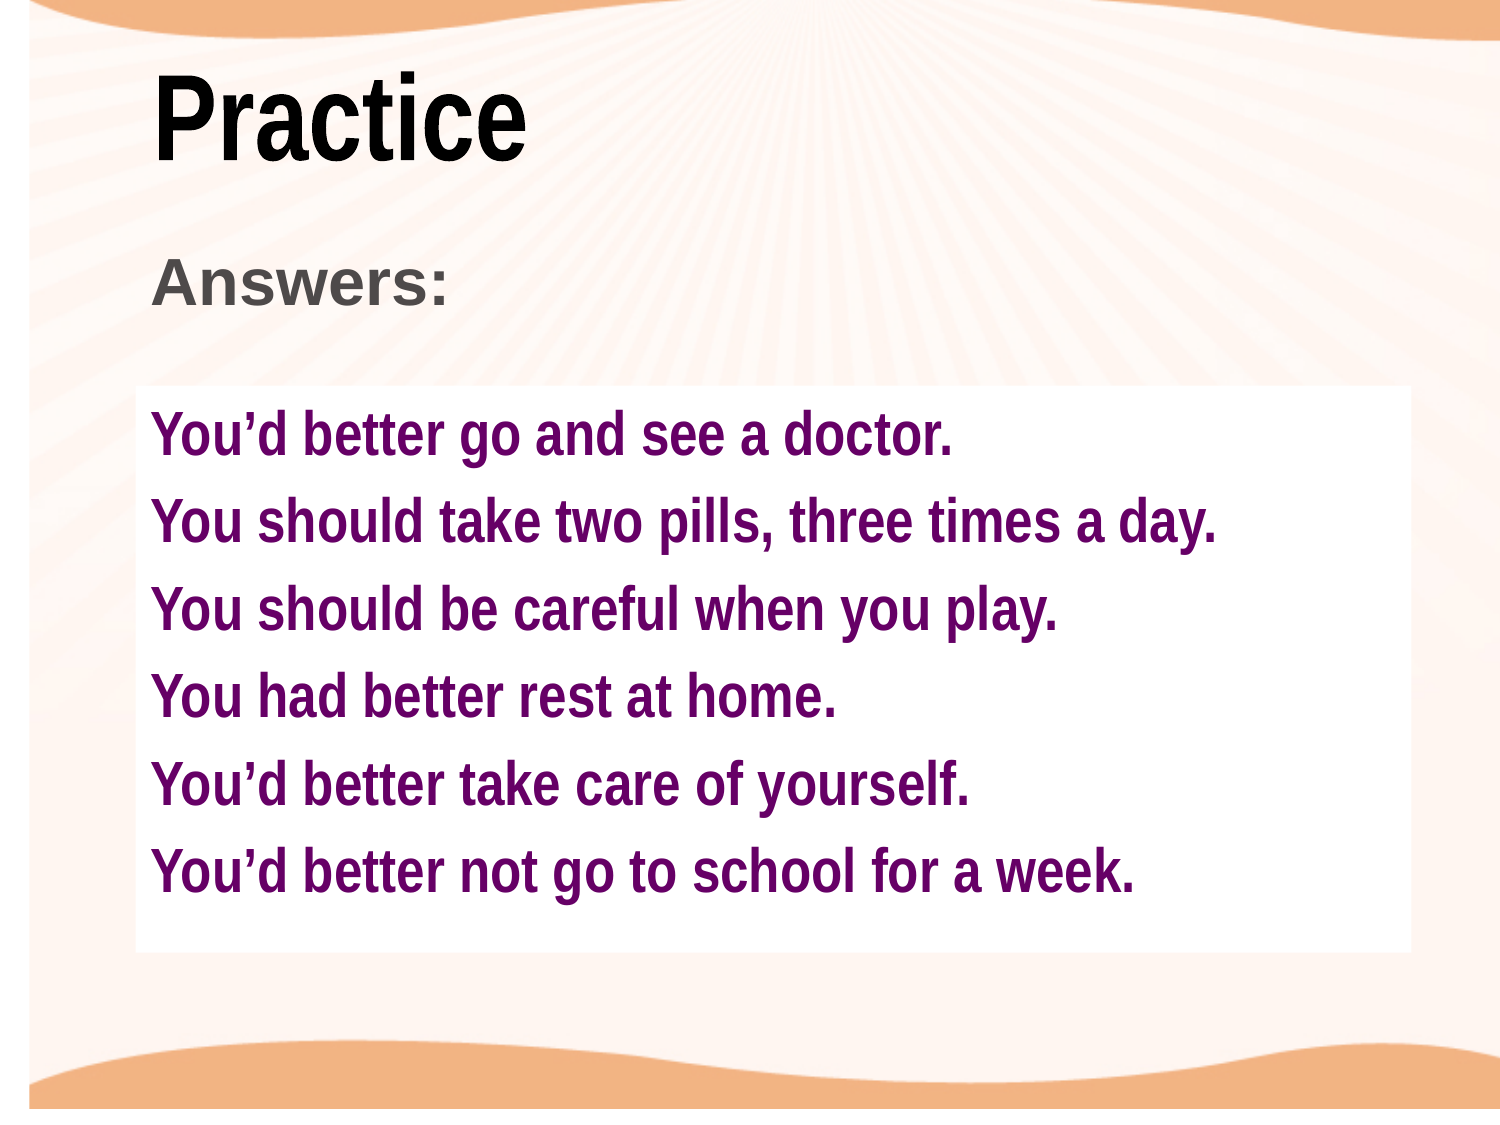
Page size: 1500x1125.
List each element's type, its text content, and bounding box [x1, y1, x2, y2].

text_box You’d better go and see a doctor. You should take two pills, three times a day. You should be careful when you play. You had better rest at home. You’d better take care of yourself. You’d better not go to school for a week. [135, 385, 1412, 953]
picture [29, 0, 1500, 1109]
text_box Answers: [135, 231, 466, 327]
